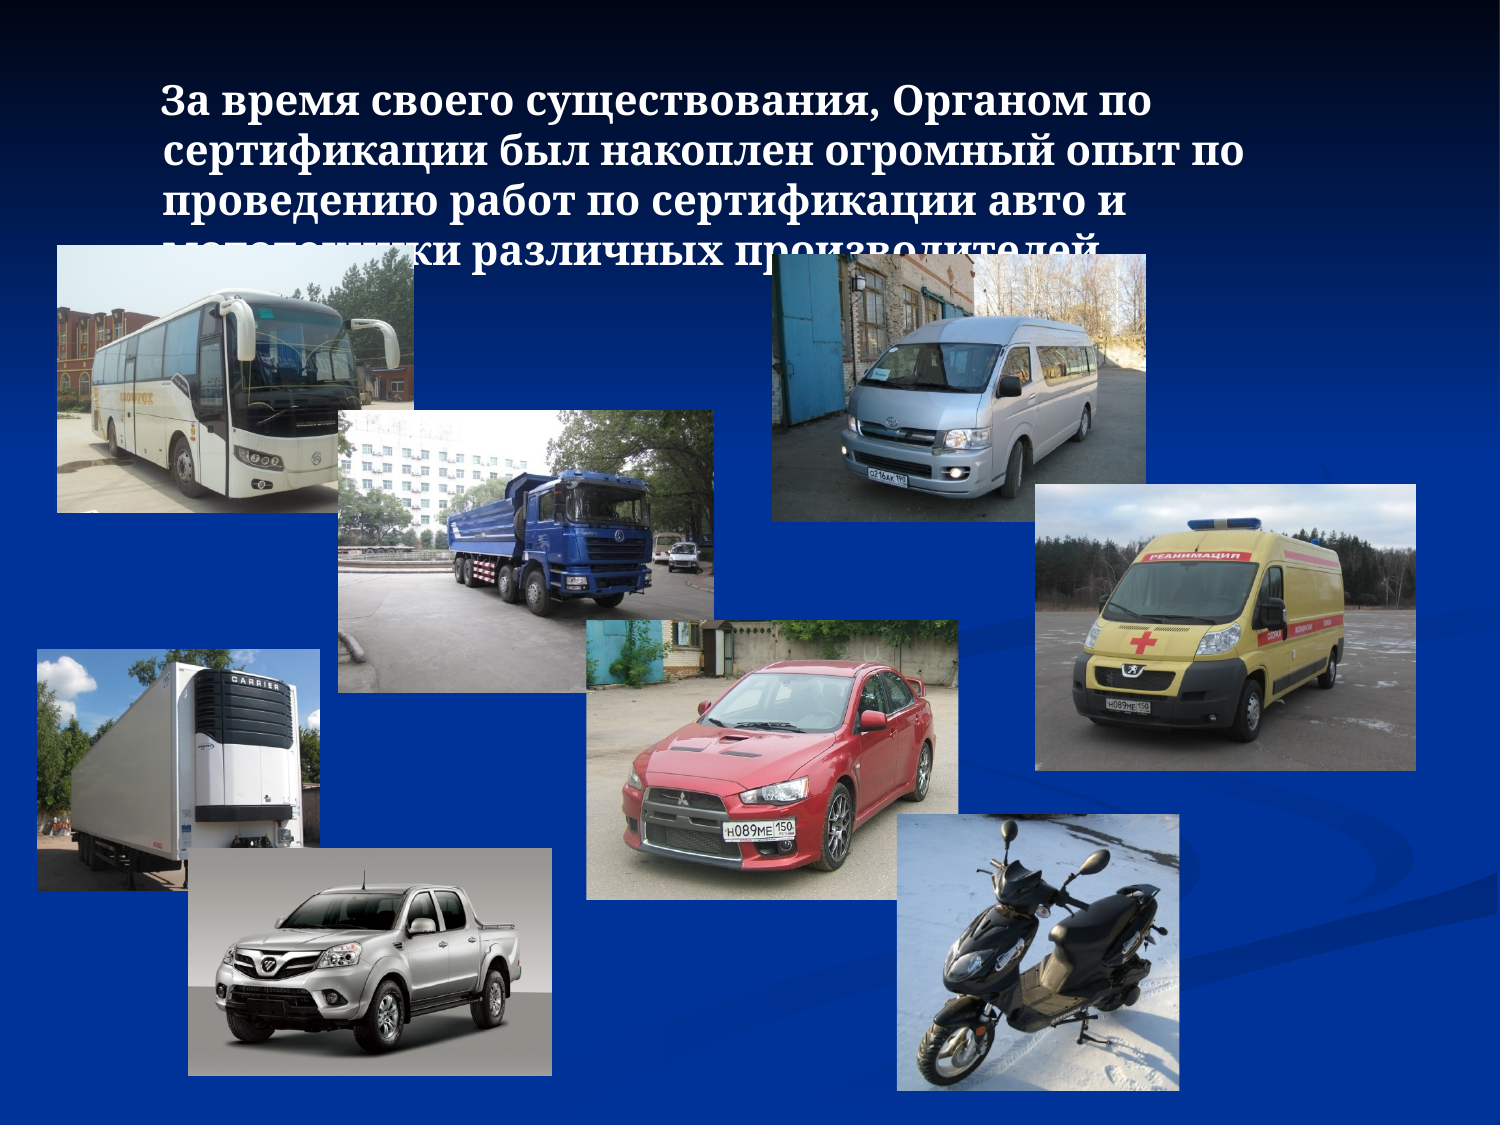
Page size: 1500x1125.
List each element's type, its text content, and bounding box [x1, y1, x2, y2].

picture [36, 649, 553, 1076]
list За время своего существования, Органом по сертификации был накоплен огромный опыт по проведению работ по сертификации авто и мототехники различных производителей. [91, 66, 1442, 252]
picture [772, 254, 1417, 771]
picture [57, 245, 1180, 1092]
